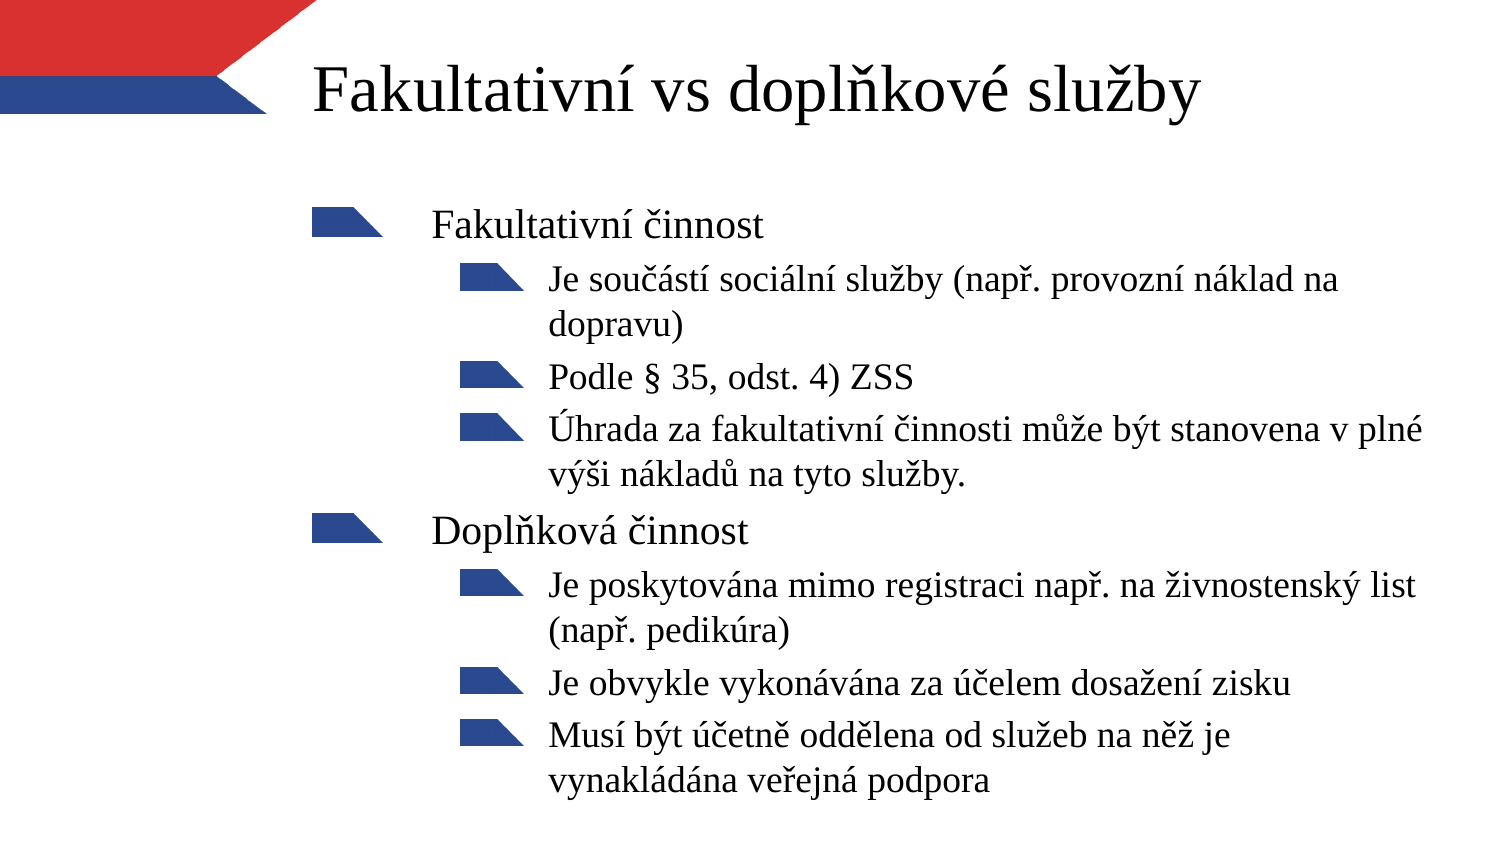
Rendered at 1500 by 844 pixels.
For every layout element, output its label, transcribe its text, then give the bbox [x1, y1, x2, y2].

picture [0, 0, 312, 114]
picture [460, 361, 524, 388]
picture [460, 413, 524, 441]
title Fakultativní vs doplňkové služby [312, 0, 1425, 125]
list Fakultativní činnost Je součástí sociální služby (např. provozní náklad na dopravu) Podle § 35, odst. 4) ZSS Úhrada za fakultativní činnosti může být stanovena v plné výši nákladů na tyto služby. Doplňková činnost Je poskytována mimo registraci např. na živnostenský list (např. pedikúra) Je obvykle vykonávána za účelem dosažení zisku Musí být účetně oddělena od služeb na něž je vynakládána veřejná podpora [312, 196, 1425, 754]
picture [460, 263, 524, 291]
picture [312, 513, 383, 543]
picture [312, 207, 383, 237]
picture [460, 569, 524, 596]
picture [460, 719, 524, 746]
picture [460, 667, 524, 694]
